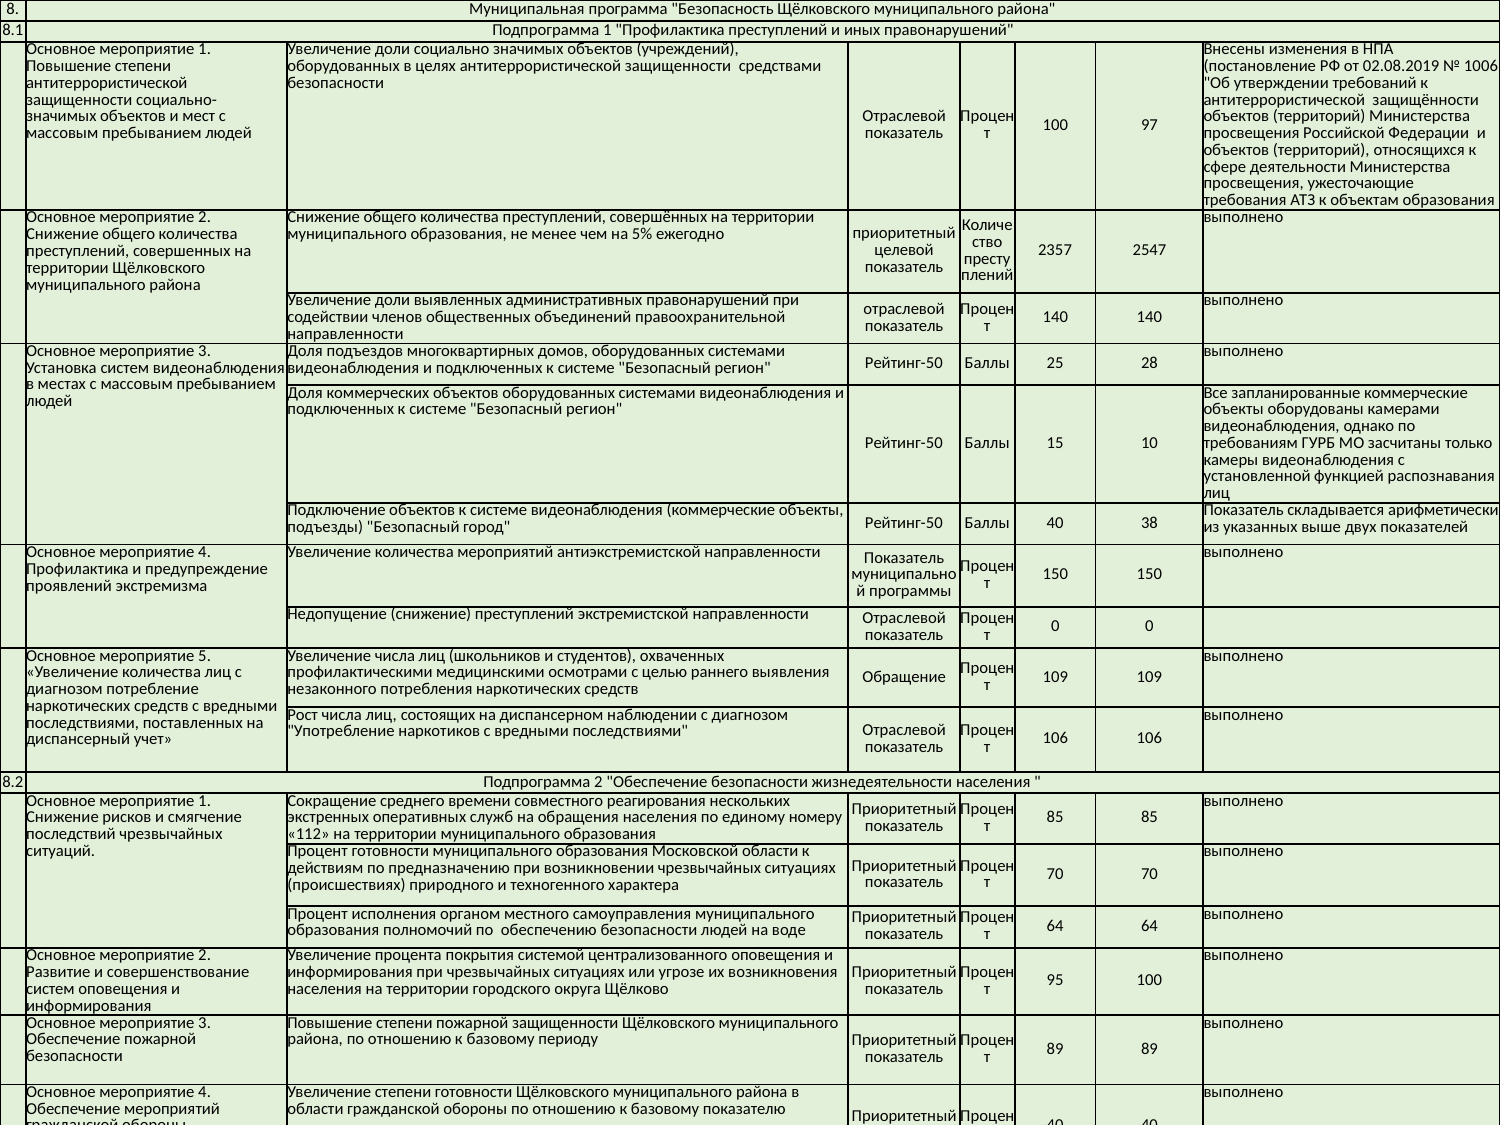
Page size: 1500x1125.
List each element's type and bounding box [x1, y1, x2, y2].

table_cell [1016, 649, 1095, 706]
table_cell [288, 504, 847, 544]
table_cell [1204, 1016, 1499, 1084]
table_cell [1204, 608, 1499, 647]
table_cell [288, 1016, 847, 1084]
table_cell [1204, 504, 1499, 544]
table_cell [1204, 794, 1499, 843]
table_cell [961, 43, 1014, 209]
table_cell [1, 649, 25, 771]
table_cell [1016, 386, 1095, 502]
table_cell [961, 649, 1014, 706]
table_cell [288, 907, 847, 947]
table_cell [1204, 1085, 1499, 1125]
table_cell [1016, 545, 1095, 606]
table_cell [849, 845, 959, 905]
table_cell [288, 43, 847, 209]
table_cell [1096, 504, 1202, 544]
table_cell [27, 949, 286, 1014]
table_cell [849, 294, 959, 343]
table_header [27, 1, 1499, 20]
table_cell [1016, 504, 1095, 544]
table_cell [27, 1016, 286, 1084]
table_cell [849, 708, 959, 771]
table_cell [1204, 386, 1499, 502]
table_cell [849, 545, 959, 606]
table_cell [1096, 43, 1202, 209]
table_cell [1096, 294, 1202, 343]
table_cell [288, 294, 847, 343]
table_cell [1096, 845, 1202, 905]
table_cell [1016, 949, 1095, 1014]
table_cell [849, 1085, 959, 1125]
table_cell [27, 22, 1499, 41]
table_cell [961, 386, 1014, 502]
table_cell [1, 1016, 25, 1084]
table_cell [849, 608, 959, 647]
table_cell [1, 949, 25, 1014]
table_cell [1016, 794, 1095, 843]
table_cell [27, 1085, 286, 1125]
table_cell [27, 794, 286, 947]
table_cell [1, 545, 25, 647]
table_cell [1204, 708, 1499, 771]
table_cell [1096, 608, 1202, 647]
table_cell [961, 794, 1014, 843]
table_cell [1096, 1085, 1202, 1125]
table_cell [849, 43, 959, 209]
table_cell [961, 949, 1014, 1014]
table_cell [961, 294, 1014, 343]
table_cell [961, 907, 1014, 947]
table_cell [1016, 1085, 1095, 1125]
table_cell [1, 1085, 25, 1125]
table_cell [27, 545, 286, 647]
table_cell [1, 22, 25, 41]
table_cell [1016, 845, 1095, 905]
table_cell [1096, 907, 1202, 947]
table_header [1, 1, 25, 20]
table_cell [27, 649, 286, 771]
table_cell [1204, 545, 1499, 606]
table_cell [1096, 545, 1202, 606]
table_cell [27, 773, 1499, 792]
table_cell [1016, 294, 1095, 343]
table_cell [961, 608, 1014, 647]
table_cell [961, 845, 1014, 905]
table_cell [1204, 211, 1499, 292]
table_cell [1096, 649, 1202, 706]
table_cell [849, 907, 959, 947]
table_cell [1016, 708, 1095, 771]
table_cell [961, 708, 1014, 771]
table_cell [1, 211, 25, 343]
table_cell [961, 211, 1014, 292]
table_cell [288, 1085, 847, 1125]
table_cell [1204, 344, 1499, 384]
table_cell [849, 1016, 959, 1084]
table_cell [1, 773, 25, 792]
table_cell [961, 1085, 1014, 1125]
table_cell [288, 708, 847, 771]
table_cell [1204, 907, 1499, 947]
table_cell [288, 344, 847, 384]
table_cell [1, 794, 25, 947]
table_cell [288, 845, 847, 905]
table_cell [1204, 649, 1499, 706]
table_cell [849, 344, 959, 384]
table_cell [27, 344, 286, 544]
table_cell [1016, 1016, 1095, 1084]
table_cell [961, 545, 1014, 606]
table_cell [849, 211, 959, 292]
table_cell [288, 211, 847, 292]
table_cell [849, 504, 959, 544]
table_cell [288, 386, 847, 502]
table_cell [1204, 845, 1499, 905]
table_cell [27, 211, 286, 343]
table_cell [849, 386, 959, 502]
table_cell [1096, 344, 1202, 384]
table_cell [1204, 949, 1499, 1014]
table_cell [849, 949, 959, 1014]
table_cell [1096, 211, 1202, 292]
table_cell [288, 608, 847, 647]
table_cell [961, 344, 1014, 384]
table_cell [1096, 949, 1202, 1014]
table_cell [1096, 386, 1202, 502]
table_cell [1, 344, 25, 544]
table_cell [1016, 344, 1095, 384]
table_cell [1016, 608, 1095, 647]
table_cell [1016, 211, 1095, 292]
table_cell [1096, 1016, 1202, 1084]
table_cell [1204, 294, 1499, 343]
table_cell [288, 794, 847, 843]
table_cell [1016, 907, 1095, 947]
table_cell [288, 649, 847, 706]
table_cell [1016, 43, 1095, 209]
table_cell [849, 794, 959, 843]
table_cell [1096, 794, 1202, 843]
table_cell [961, 504, 1014, 544]
table_cell [961, 1016, 1014, 1084]
table_cell [1204, 43, 1499, 209]
table_cell [27, 43, 286, 209]
table_cell [1096, 708, 1202, 771]
table_cell [288, 545, 847, 606]
table_cell [288, 949, 847, 1014]
table_cell [849, 649, 959, 706]
table_cell [1, 43, 25, 209]
